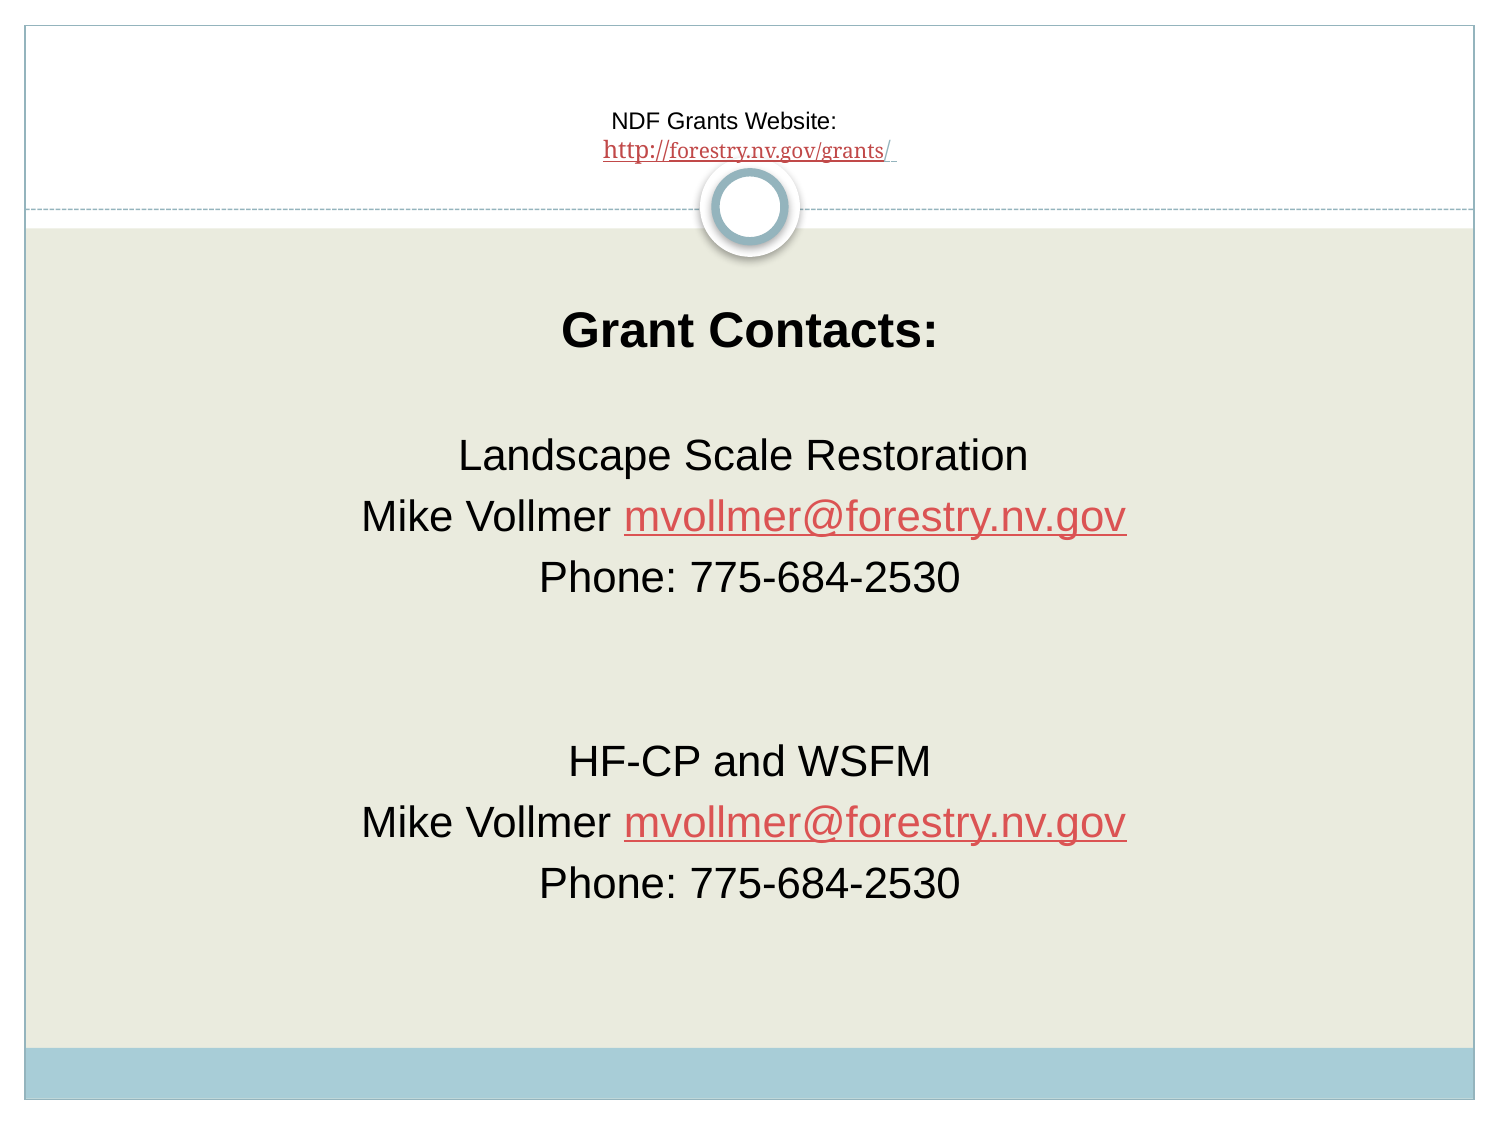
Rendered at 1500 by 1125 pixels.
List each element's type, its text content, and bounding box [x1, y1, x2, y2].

title NDF Grants Website: http://forestry.nv.gov/grants/ [24, 12, 1475, 175]
list Grant Contacts: Landscape Scale Restoration Mike Vollmer mvollmer@forestry.nv.gov Phone: 775-684-2530 HF-CP and WSFM Mike Vollmer mvollmer@forestry.nv.gov Phone: 775-684-2530 [52, 237, 1448, 988]
